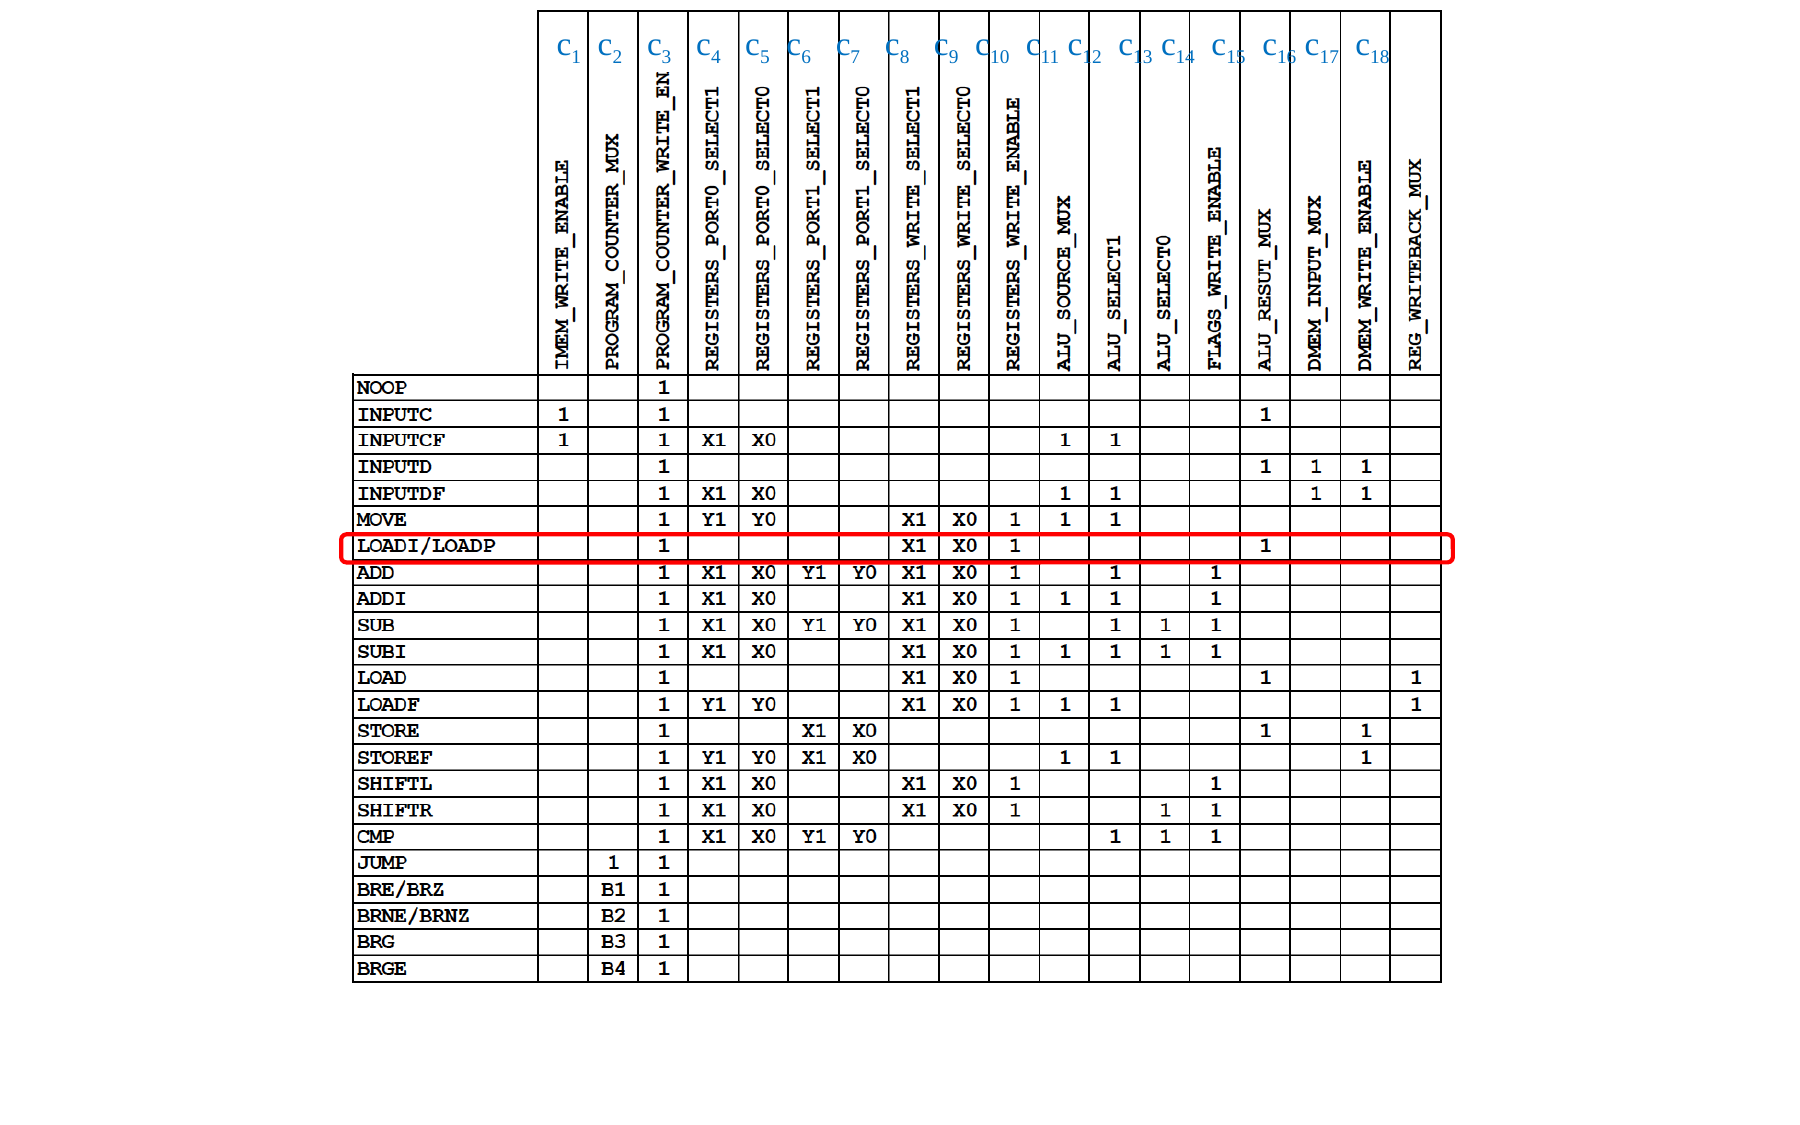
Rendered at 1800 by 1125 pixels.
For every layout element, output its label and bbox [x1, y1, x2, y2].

text_box [1448, 532, 1455, 565]
text_box [541, 14, 1454, 73]
picture [346, 6, 1444, 1117]
